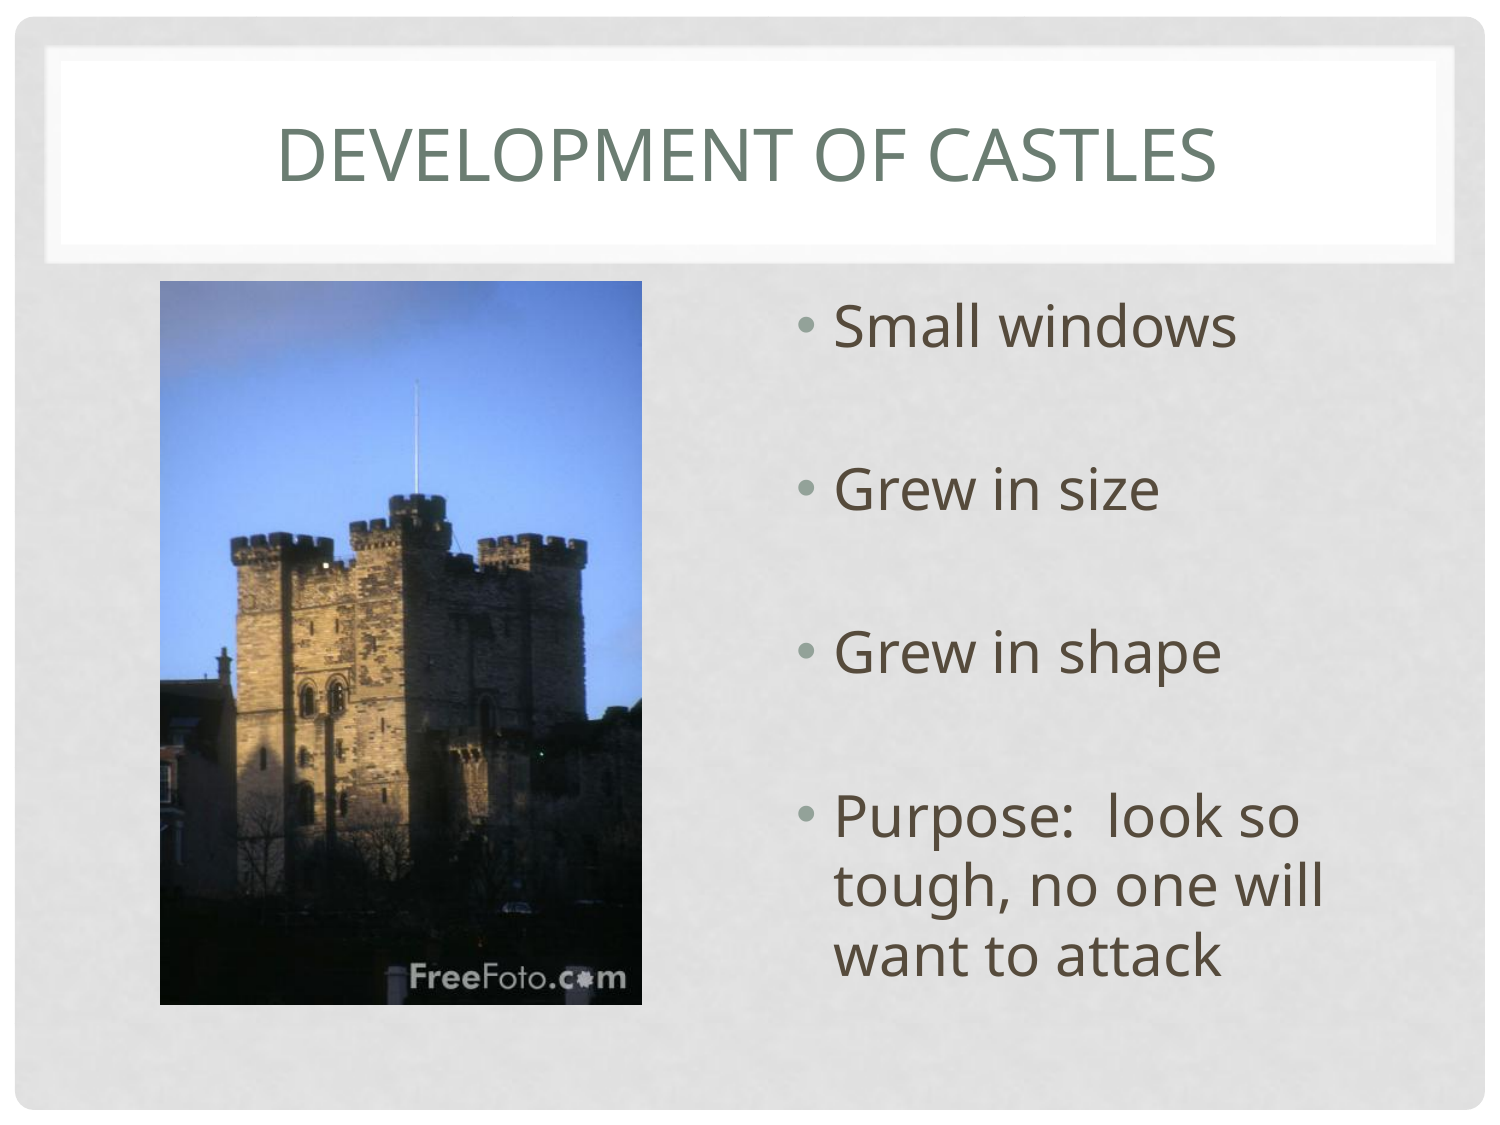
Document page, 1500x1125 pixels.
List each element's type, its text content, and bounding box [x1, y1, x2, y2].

title Development of Castles [69, 66, 1425, 238]
list Small windows Grew in size Grew in shape Purpose: look so tough, no one will want to attack [762, 281, 1425, 1005]
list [159, 281, 643, 1006]
